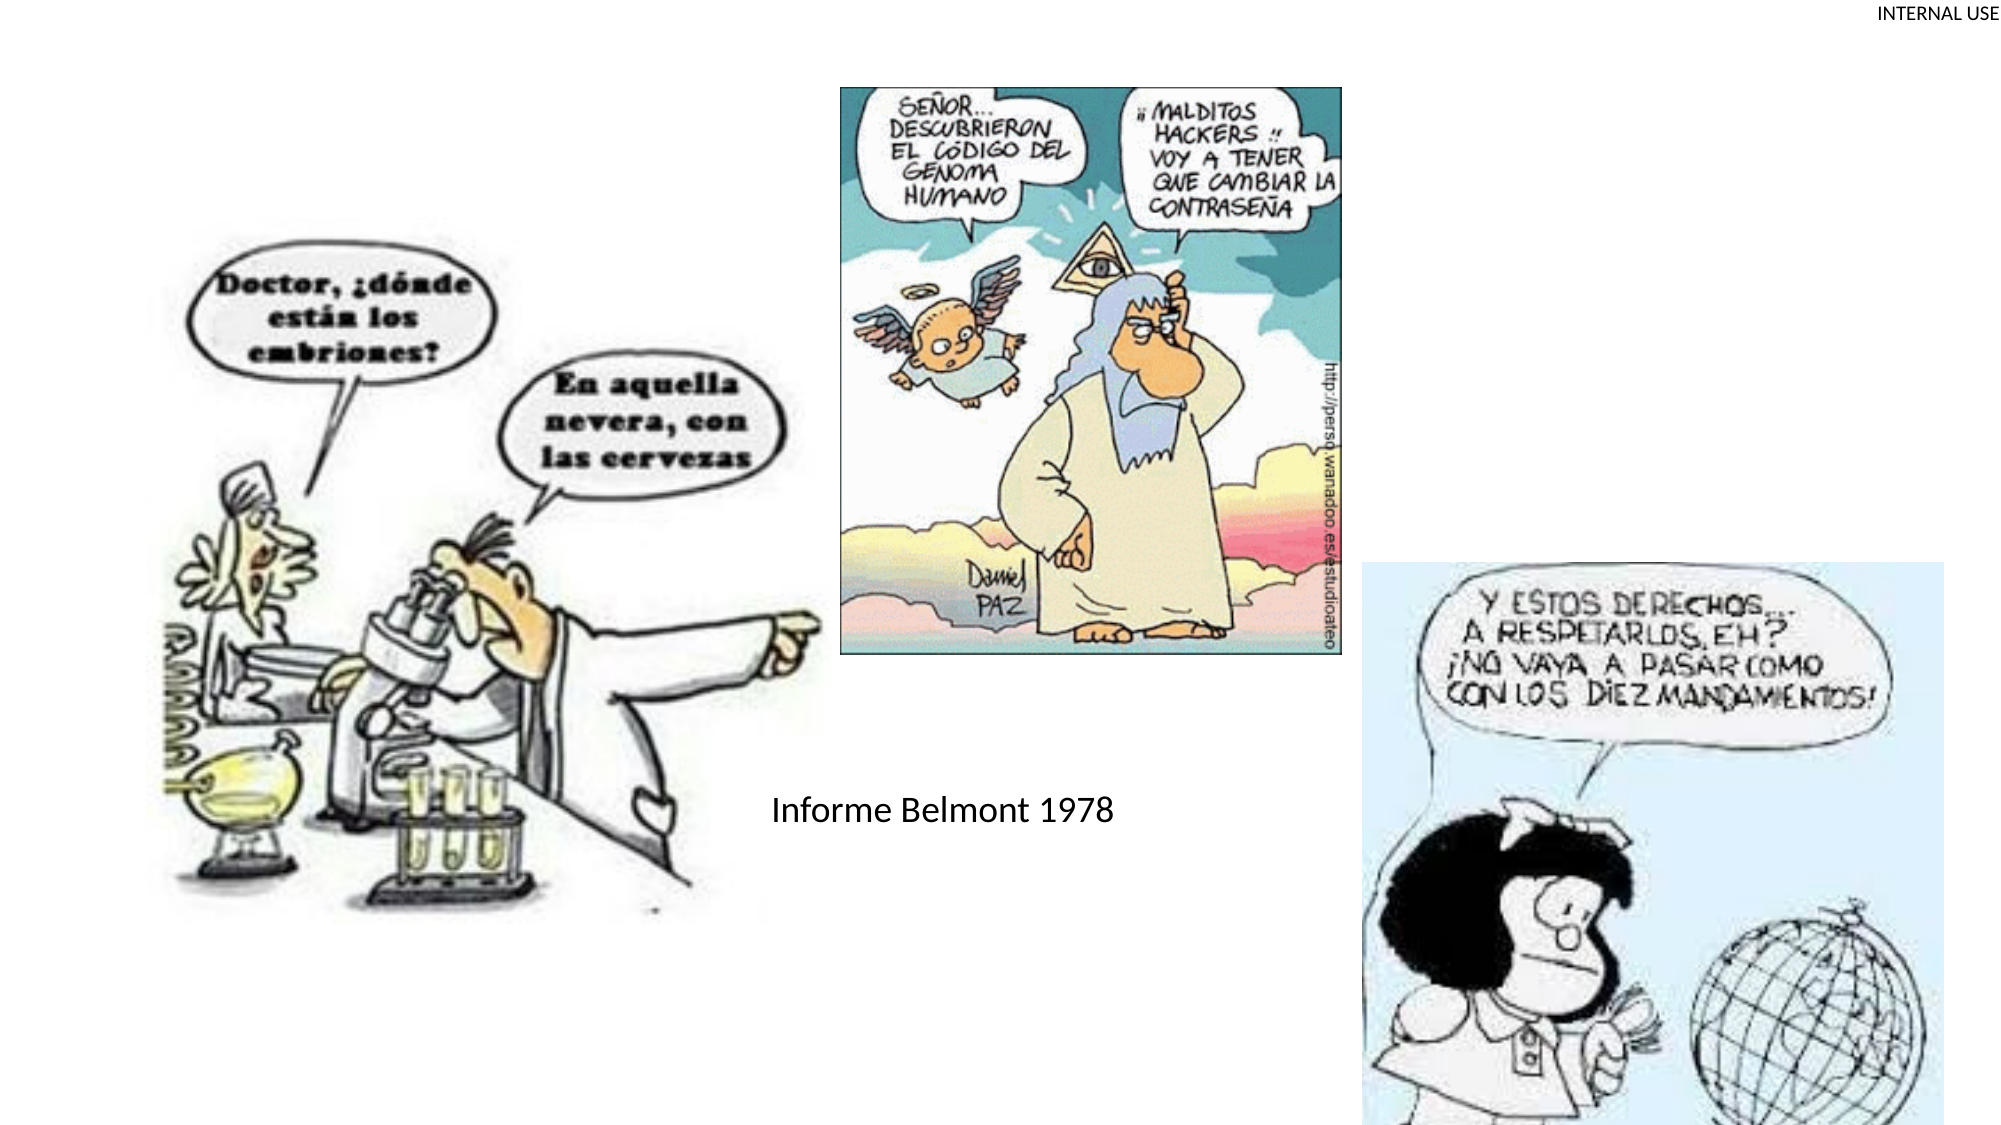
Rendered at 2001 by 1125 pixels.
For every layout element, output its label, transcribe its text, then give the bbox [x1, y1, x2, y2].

picture [1362, 562, 1944, 1125]
picture [146, 87, 1342, 927]
text_box Informe Belmont 1978 [841, 777, 1188, 838]
